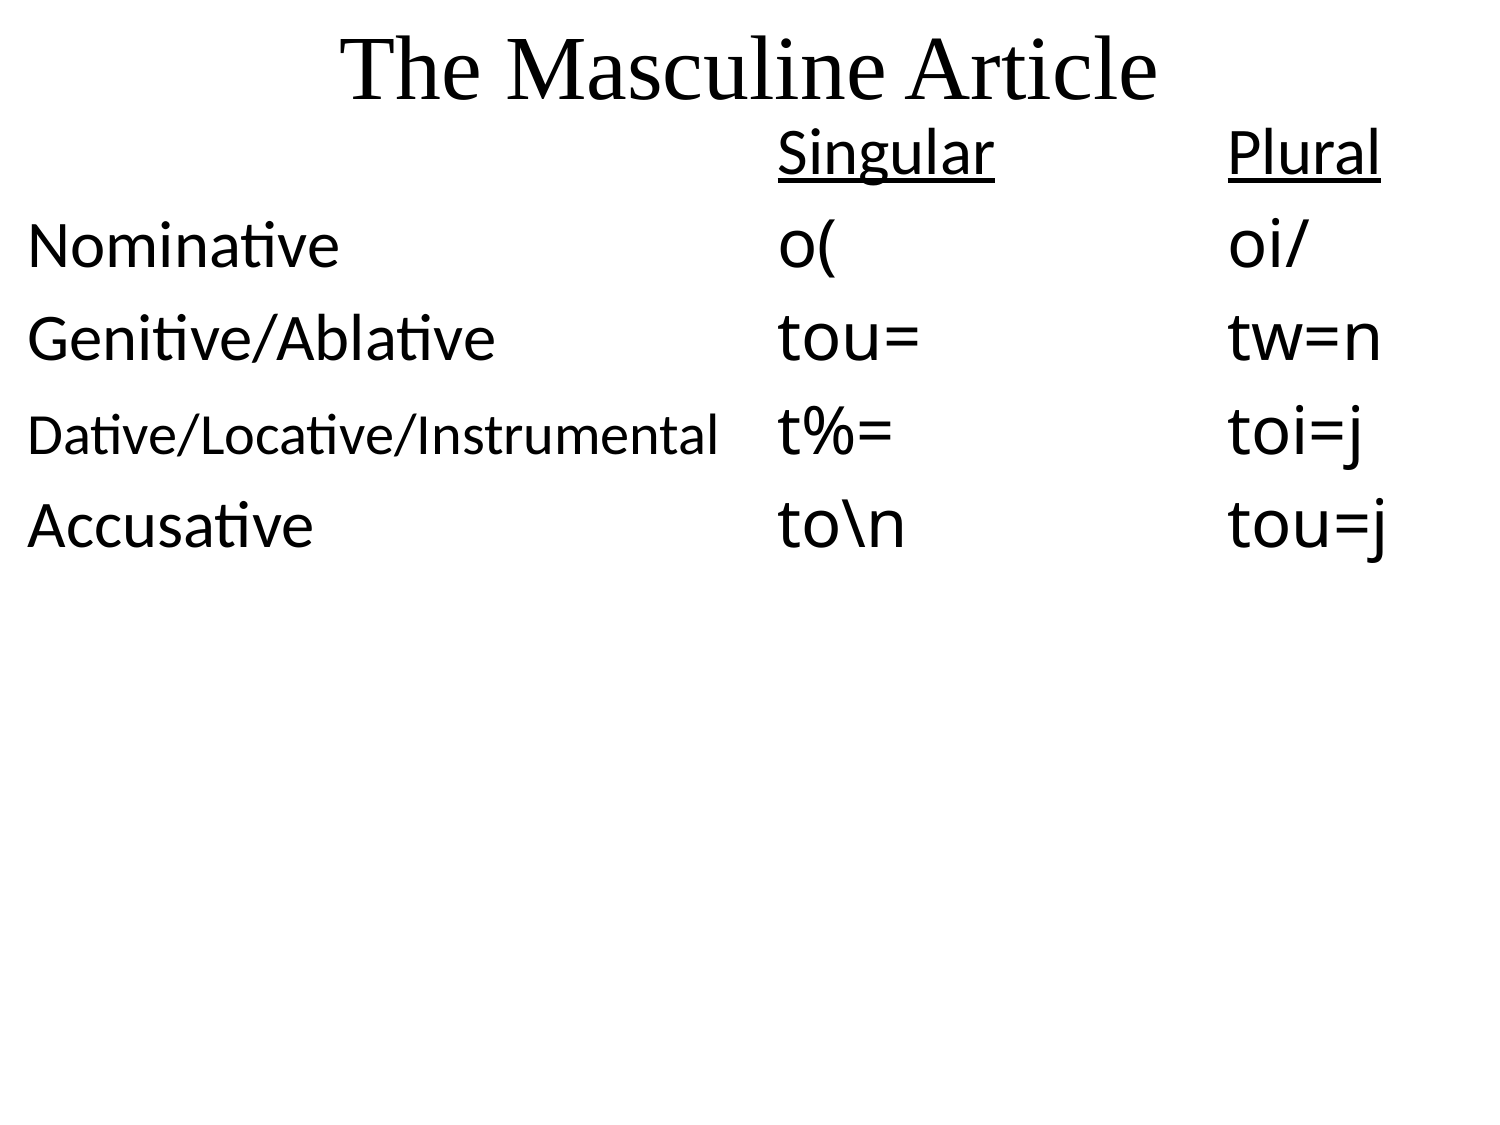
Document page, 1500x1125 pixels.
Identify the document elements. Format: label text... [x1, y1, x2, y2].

list Singular Plural Nominative o( oi/ Genitive/Ablative tou= tw=n Dative/Locative/Instrumental t%= toi=j Accusative to\n tou=j [12, 99, 1500, 1113]
title The Masculine Article [75, 0, 1425, 99]
